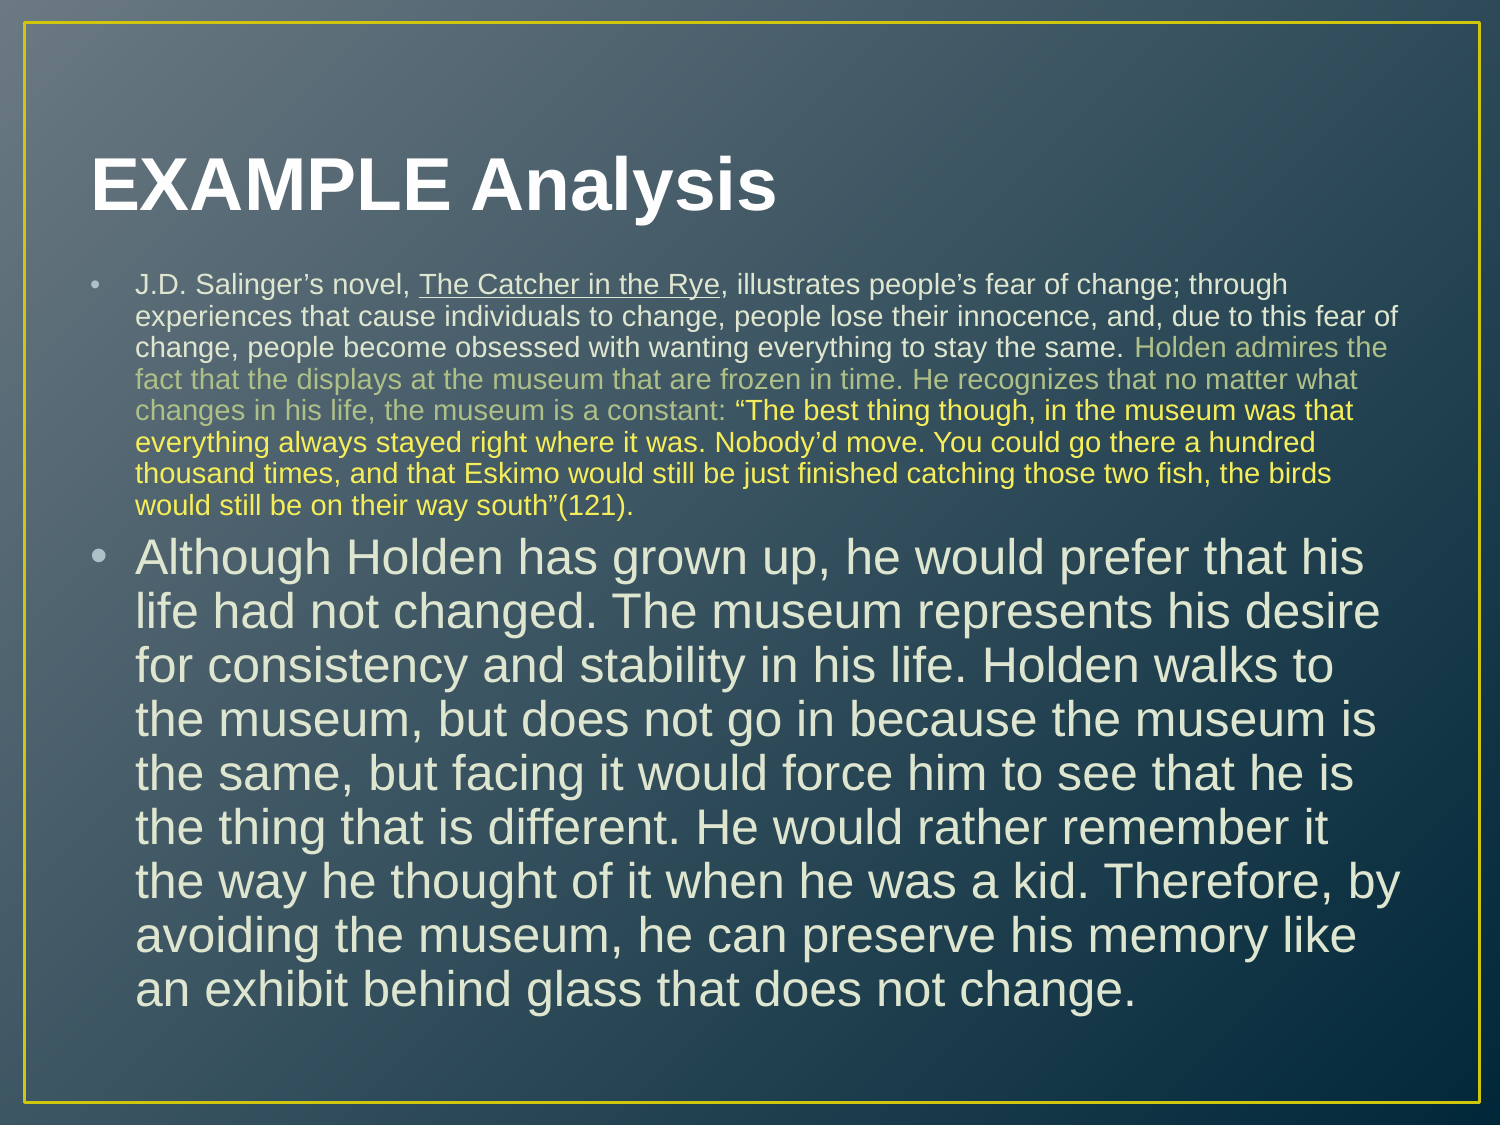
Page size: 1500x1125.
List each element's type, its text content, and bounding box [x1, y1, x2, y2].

list J.D. Salinger’s novel, The Catcher in the Rye, illustrates people’s fear of change; through experiences that cause individuals to change, people lose their innocence, and, due to this fear of change, people become obsessed with wanting everything to stay the same. Holden admires the fact that the displays at the museum that are frozen in time. He recognizes that no matter what changes in his life, the museum is a constant: “The best thing though, in the museum was that everything always stayed right where it was. Nobody’d move. You could go there a hundred thousand times, and that Eskimo would still be just finished catching those two fish, the birds would still be on their way south”(121). Although Holden has grown up, he would prefer that his life had not changed. The museum represents his desire for consistency and stability in his life. Holden walks to the museum, but does not go in because the museum is the same, but facing it would force him to see that he is the thing that is different. He would rather remember it the way he thought of it when he was a kid. Therefore, by avoiding the museum, he can preserve his memory like an exhibit behind glass that does not change. [75, 262, 1425, 1005]
title EXAMPLE Analysis [75, 45, 1425, 233]
